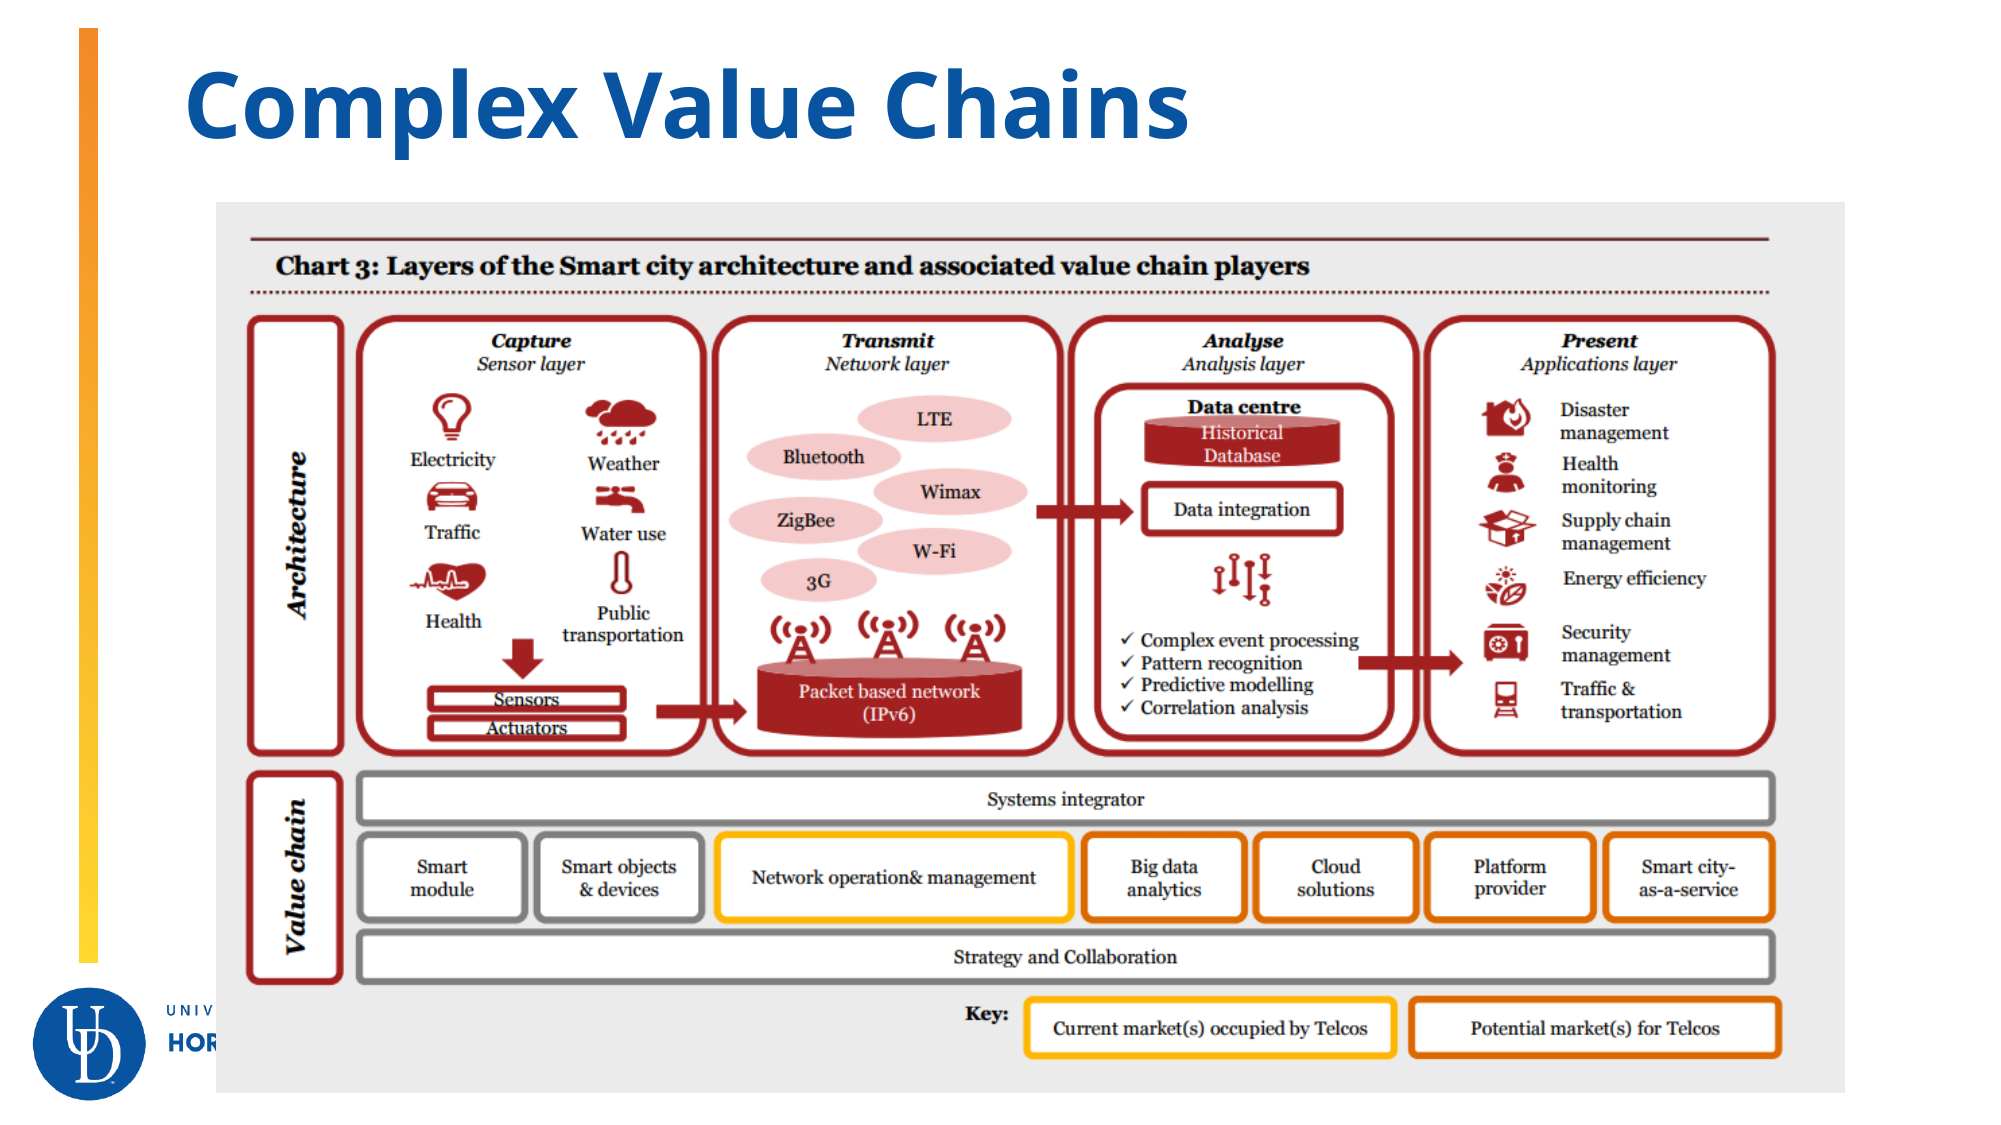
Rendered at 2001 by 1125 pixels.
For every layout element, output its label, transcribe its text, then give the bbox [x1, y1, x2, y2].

picture [32, 202, 1845, 1101]
title Complex Value Chains [168, 0, 1894, 218]
